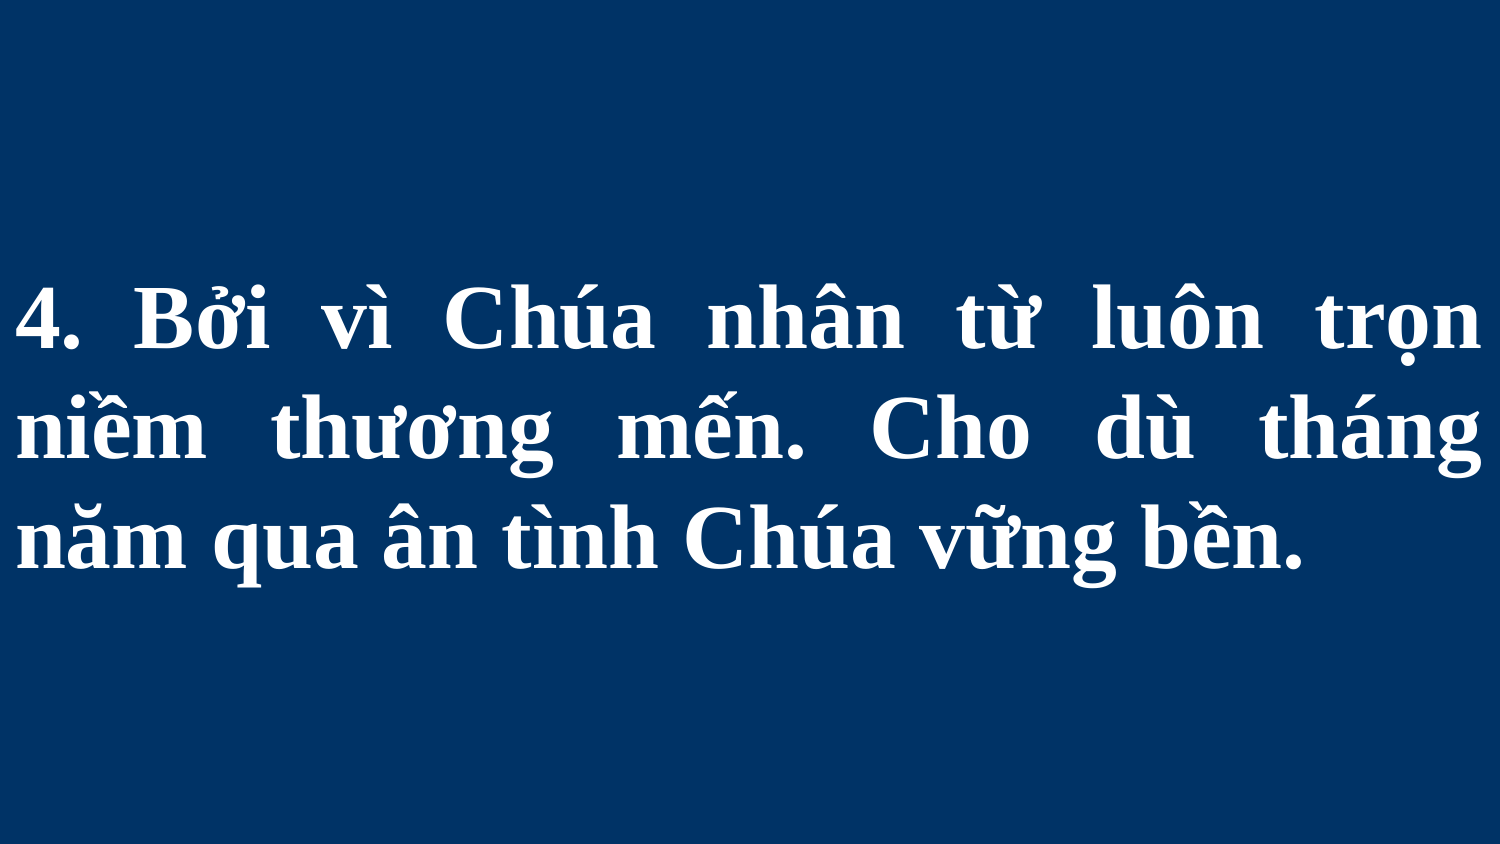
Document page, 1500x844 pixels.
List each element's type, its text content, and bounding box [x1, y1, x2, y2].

title 4. Bởi vì Chúa nhân từ luôn trọn niềm thương mến. Cho dù tháng năm qua ân tình Chúa vững bền. [0, 0, 1500, 844]
